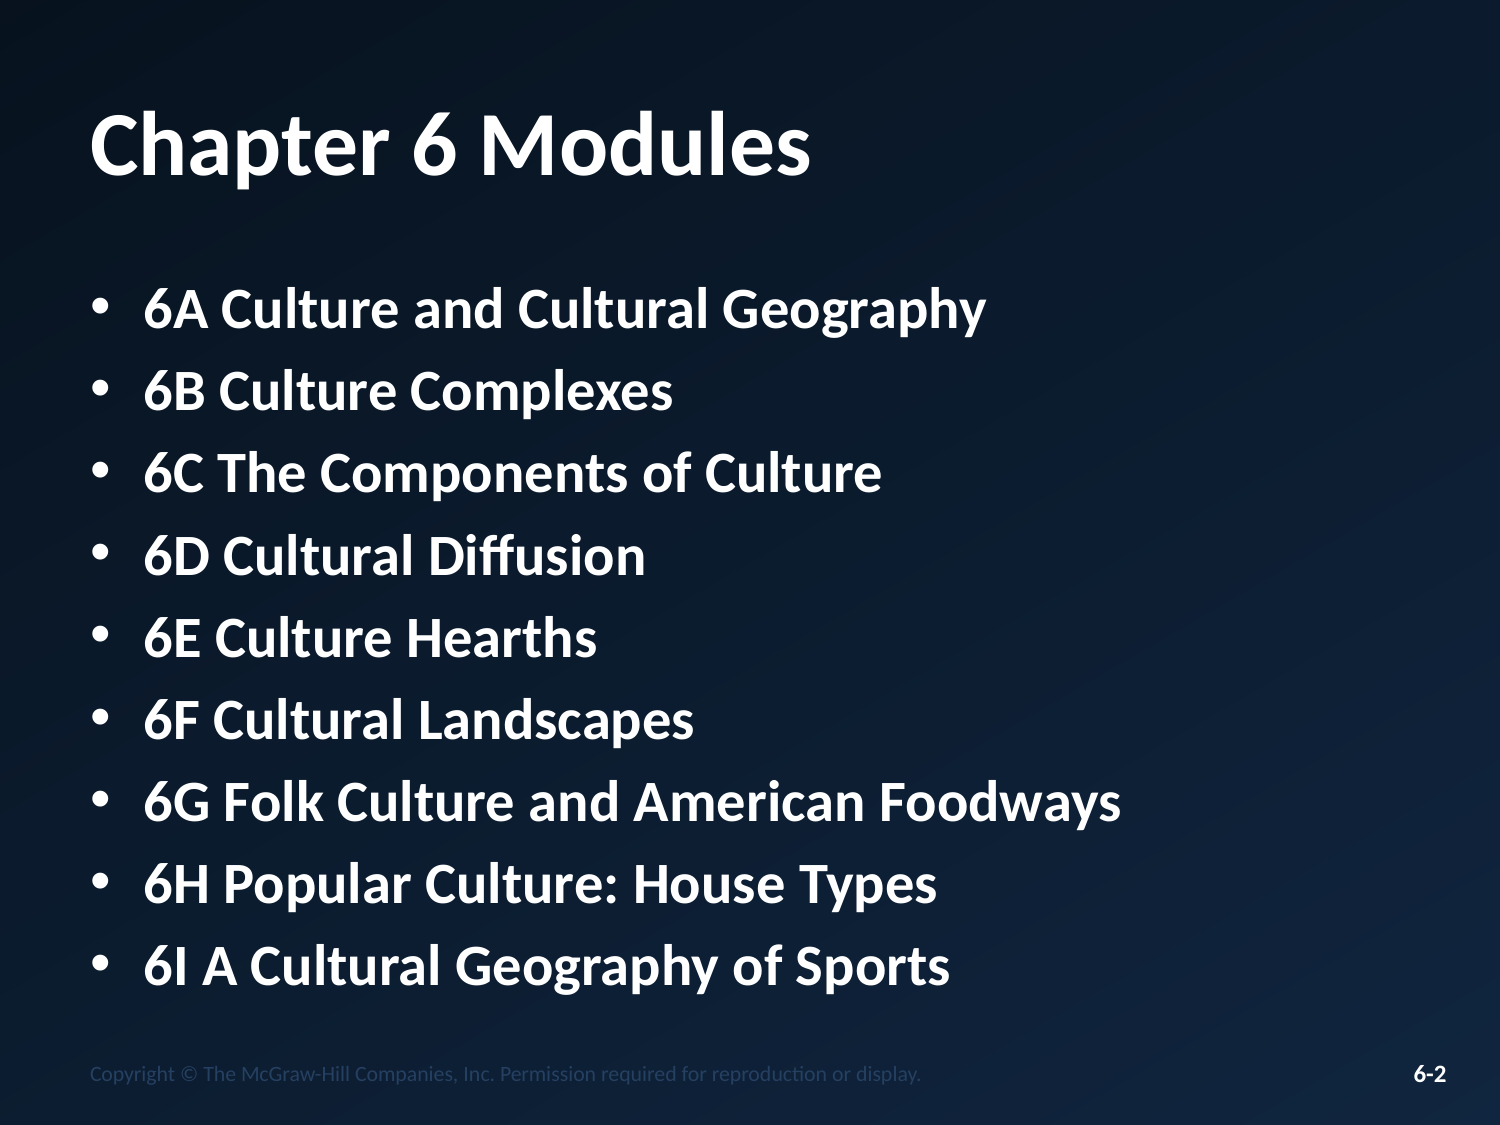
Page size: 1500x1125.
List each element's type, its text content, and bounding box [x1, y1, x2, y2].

slide_number 6-2 [1038, 1042, 1462, 1103]
list 6A Culture and Cultural Geography 6B Culture Complexes 6C The Components of Culture 6D Cultural Diffusion 6E Culture Hearths 6F Cultural Landscapes 6G Folk Culture and American Foodways 6H Popular Culture: House Types 6I A Cultural Geography of Sports [75, 262, 1425, 1005]
footer Copyright © The McGraw-Hill Companies, Inc. Permission required for reproduction or display. [75, 1042, 1038, 1103]
title Chapter 6 Modules [75, 45, 1425, 233]
